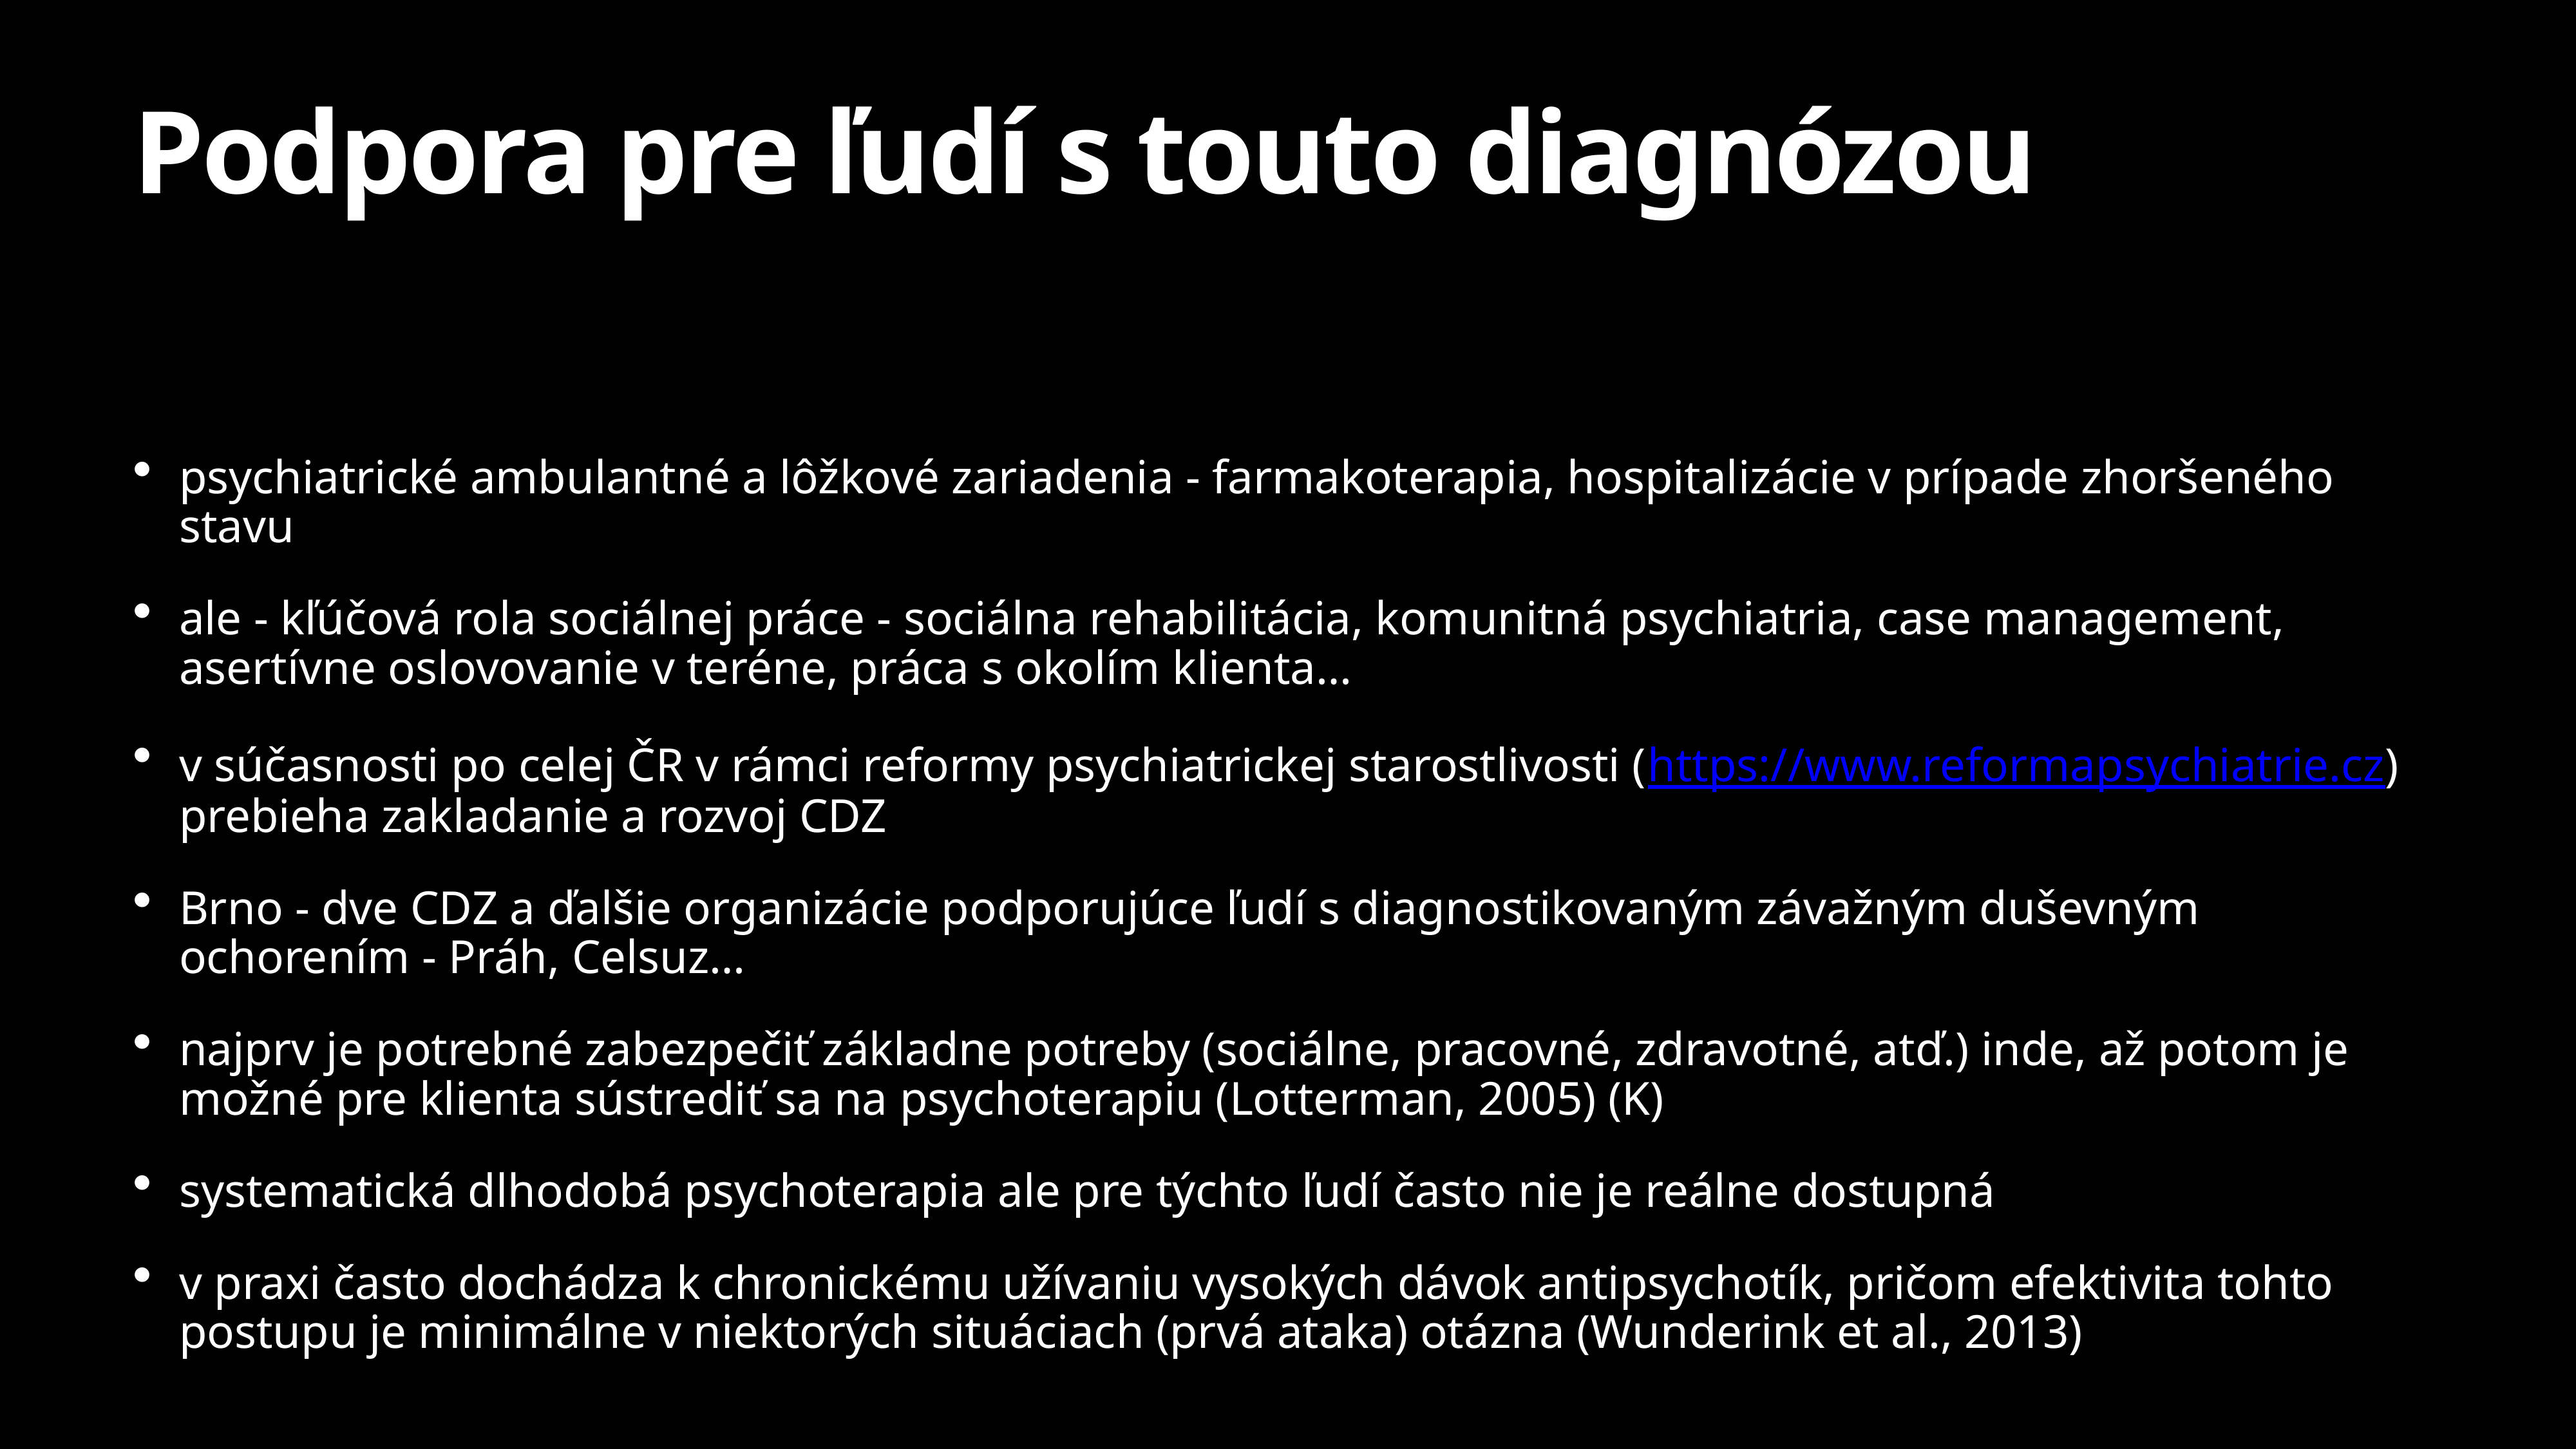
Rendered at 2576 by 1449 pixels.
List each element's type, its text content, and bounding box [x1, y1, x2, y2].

title Podpora pre ľudí s touto diagnózou [127, 100, 2449, 252]
list psychiatrické ambulantné a lôžkové zariadenia - farmakoterapia, hospitalizácie v prípade zhoršeného stavu ale - kľúčová rola sociálnej práce - sociálna rehabilitácia, komunitná psychiatria, case management, asertívne oslovovanie v teréne, práca s okolím klienta… v súčasnosti po celej ČR v rámci reformy psychiatrickej starostlivosti (https://www.reformapsychiatrie.cz) prebieha zakladanie a rozvoj CDZ Brno - dve CDZ a ďalšie organizácie podporujúce ľudí s diagnostikovaným závažným duševným ochorením - Práh, Celsuz… najprv je potrebné zabezpečiť základne potreby (sociálne, pracovné, zdravotné, atď.) inde, až potom je možné pre klienta sústrediť sa na psychoterapiu (Lotterman, 2005) (K) systematická dlhodobá psychoterapia ale pre týchto ľudí často nie je reálne dostupná v praxi často dochádza k chronickému užívaniu vysokých dávok antipsychotík, pričom efektivita tohto postupu je minimálne v niektorých situáciach (prvá ataka) otázna (Wunderink et al., 2013) [127, 448, 2449, 1321]
